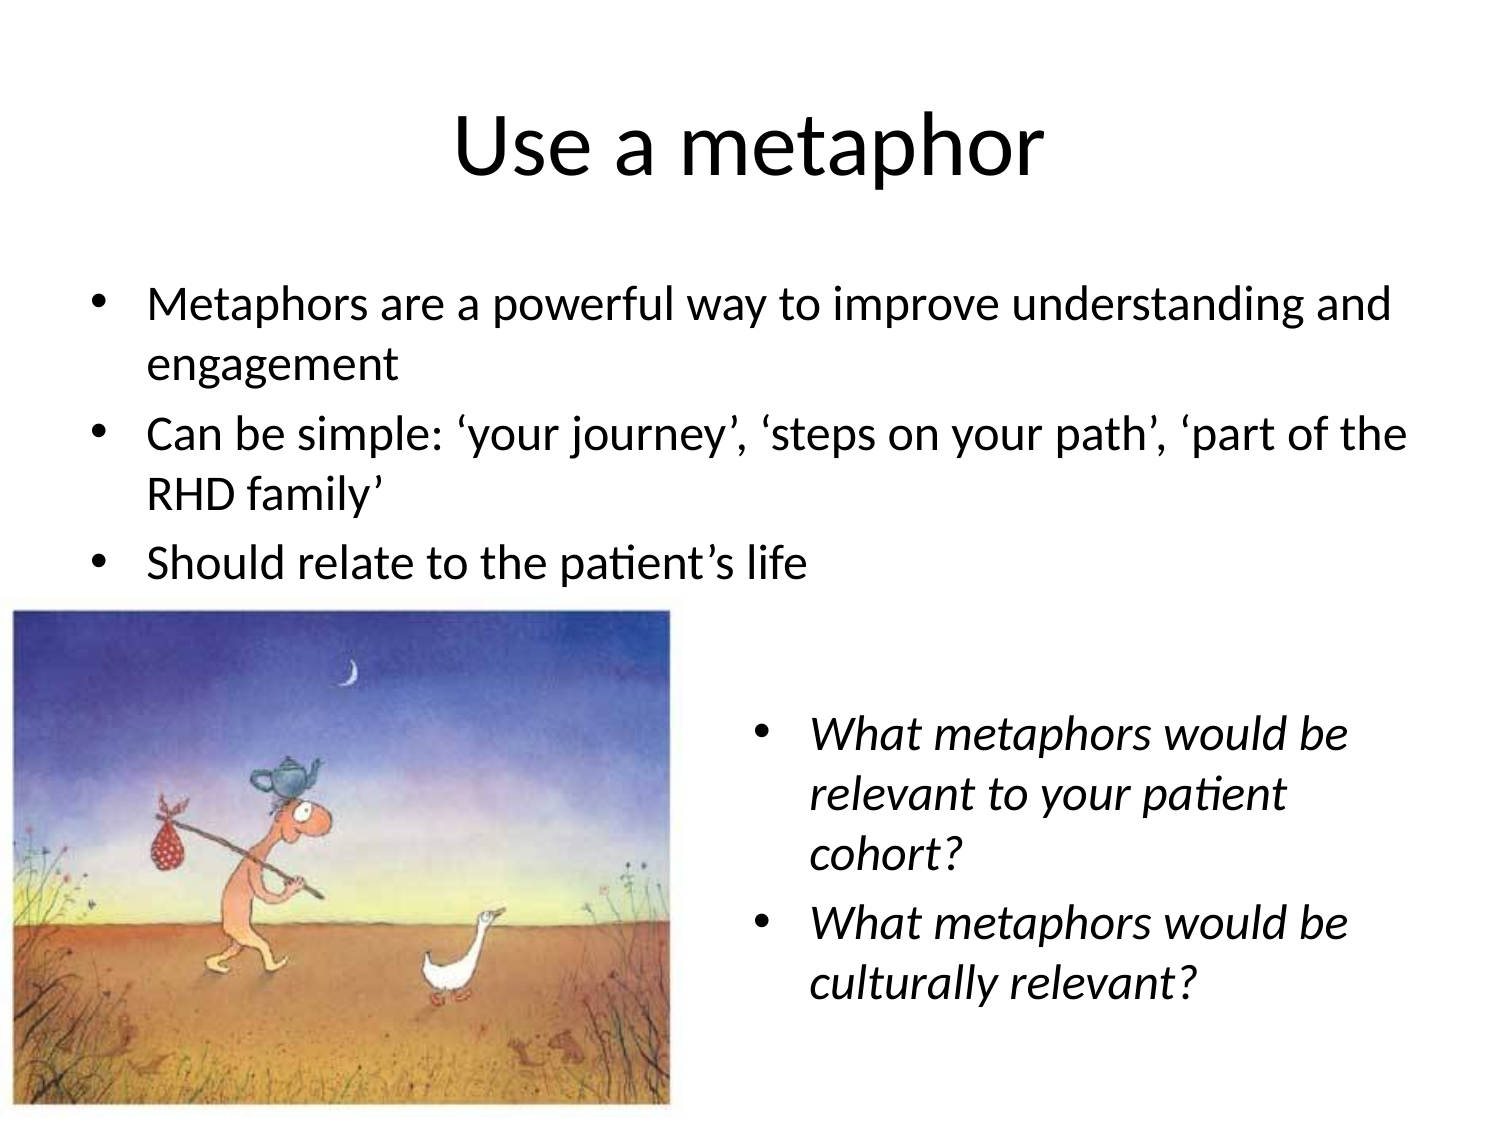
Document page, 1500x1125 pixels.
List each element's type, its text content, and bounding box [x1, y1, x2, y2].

title Use a metaphor [75, 45, 1425, 233]
text_box What metaphors would be relevant to your patient cohort? What metaphors would be culturally relevant? [738, 692, 1450, 1071]
picture [0, 597, 683, 1118]
list Metaphors are a powerful way to improve understanding and engagement Can be simple: ‘your journey’, ‘steps on your path’, ‘part of the RHD family’ Should relate to the patient’s life [75, 262, 1425, 610]
